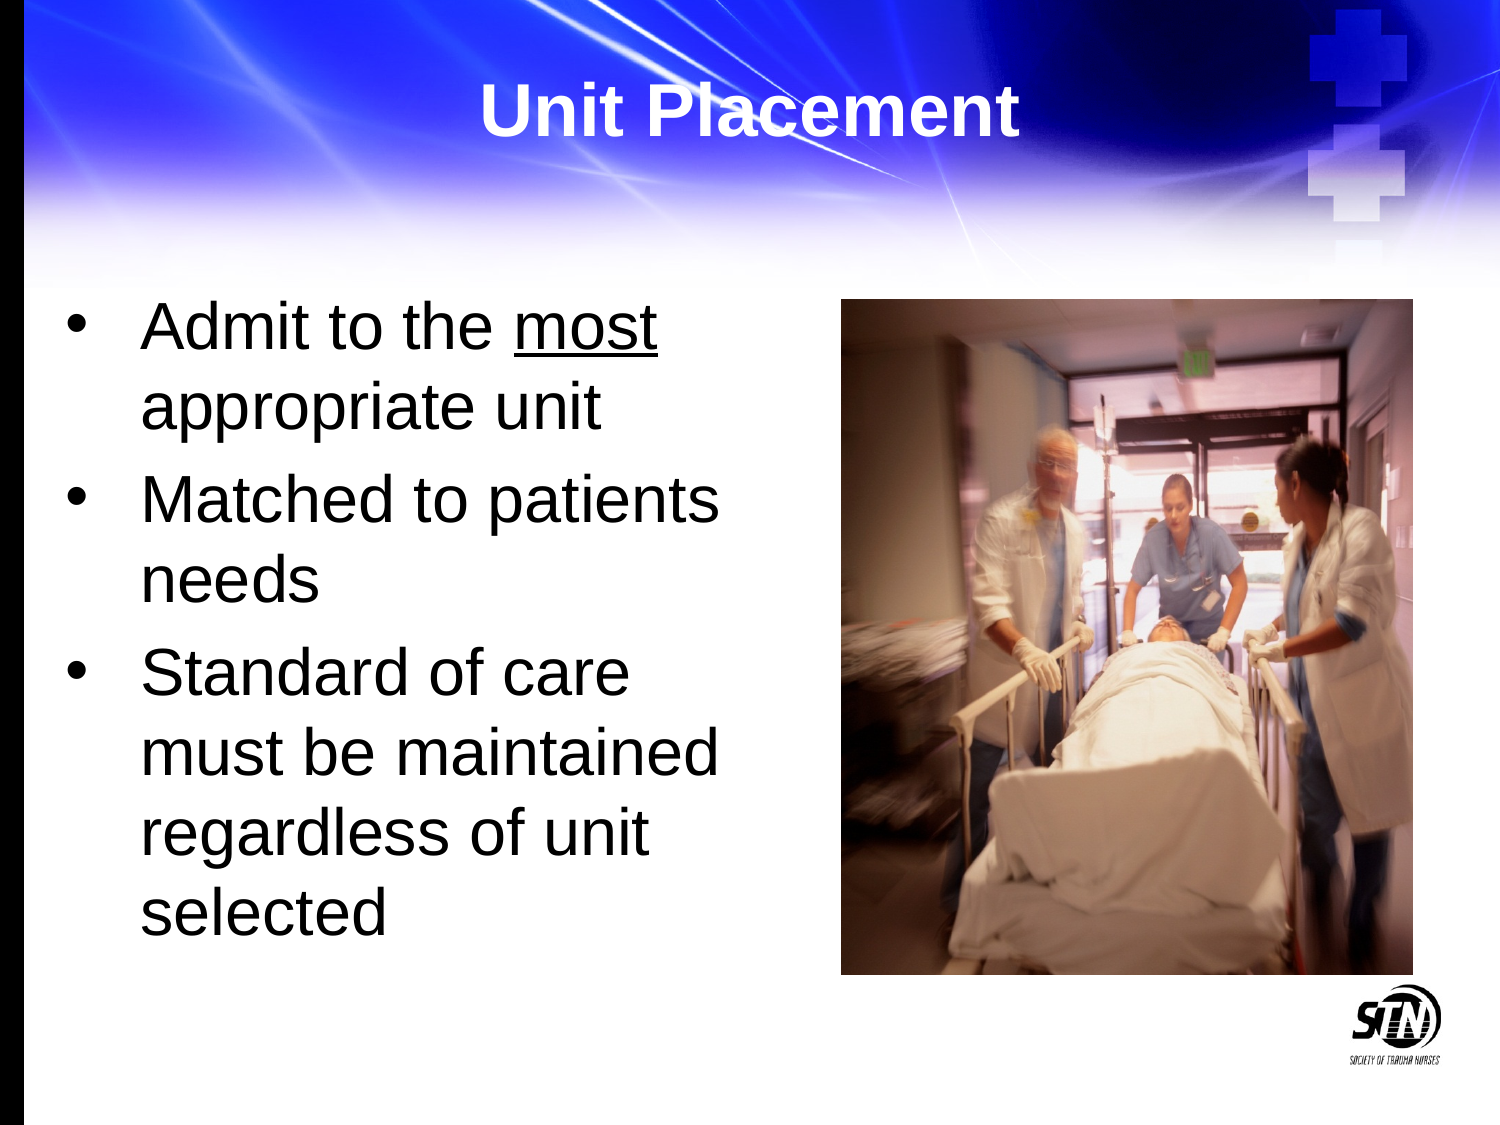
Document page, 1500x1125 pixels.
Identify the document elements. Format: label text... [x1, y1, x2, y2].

picture [0, 0, 1500, 1125]
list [841, 299, 1413, 976]
title Unit Placement [112, 12, 1388, 200]
list Admit to the most appropriate unit Matched to patients needs Standard of care must be maintained regardless of unit selected [50, 275, 763, 1013]
